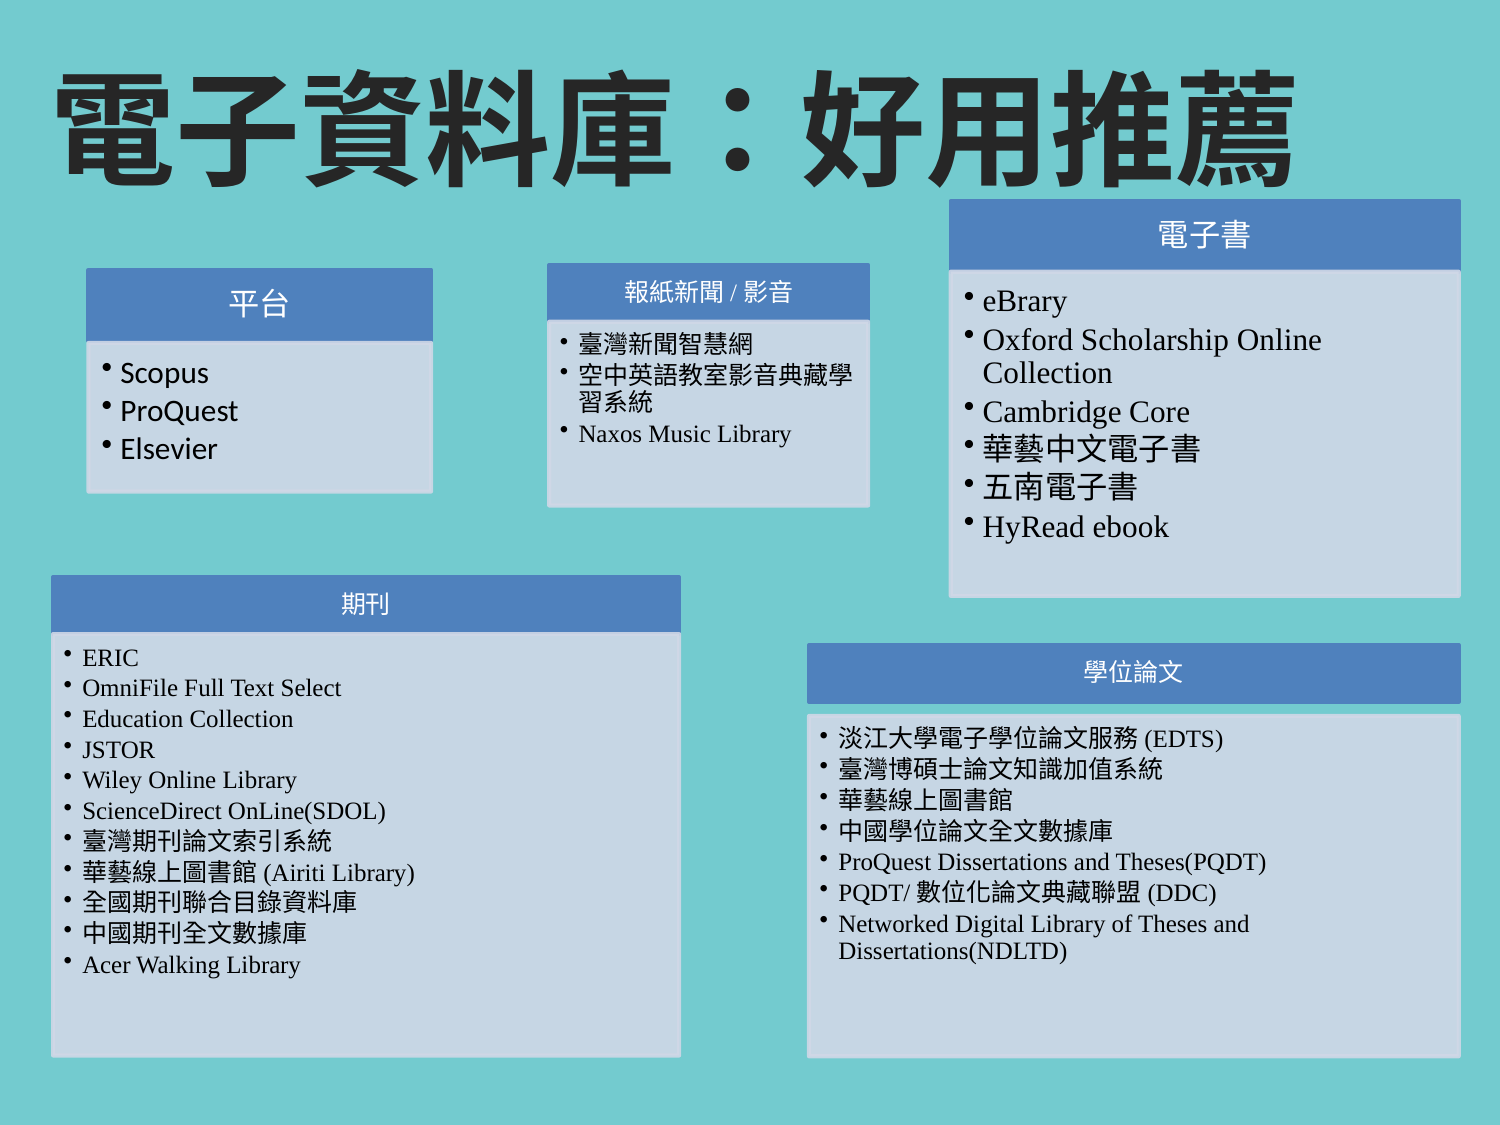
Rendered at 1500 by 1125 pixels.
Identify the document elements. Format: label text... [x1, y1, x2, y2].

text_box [52, 574, 680, 1059]
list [88, 266, 432, 492]
title 電子資料庫：好用推薦 [29, 24, 1322, 228]
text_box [950, 196, 1459, 601]
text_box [548, 255, 869, 516]
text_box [808, 644, 1459, 1071]
